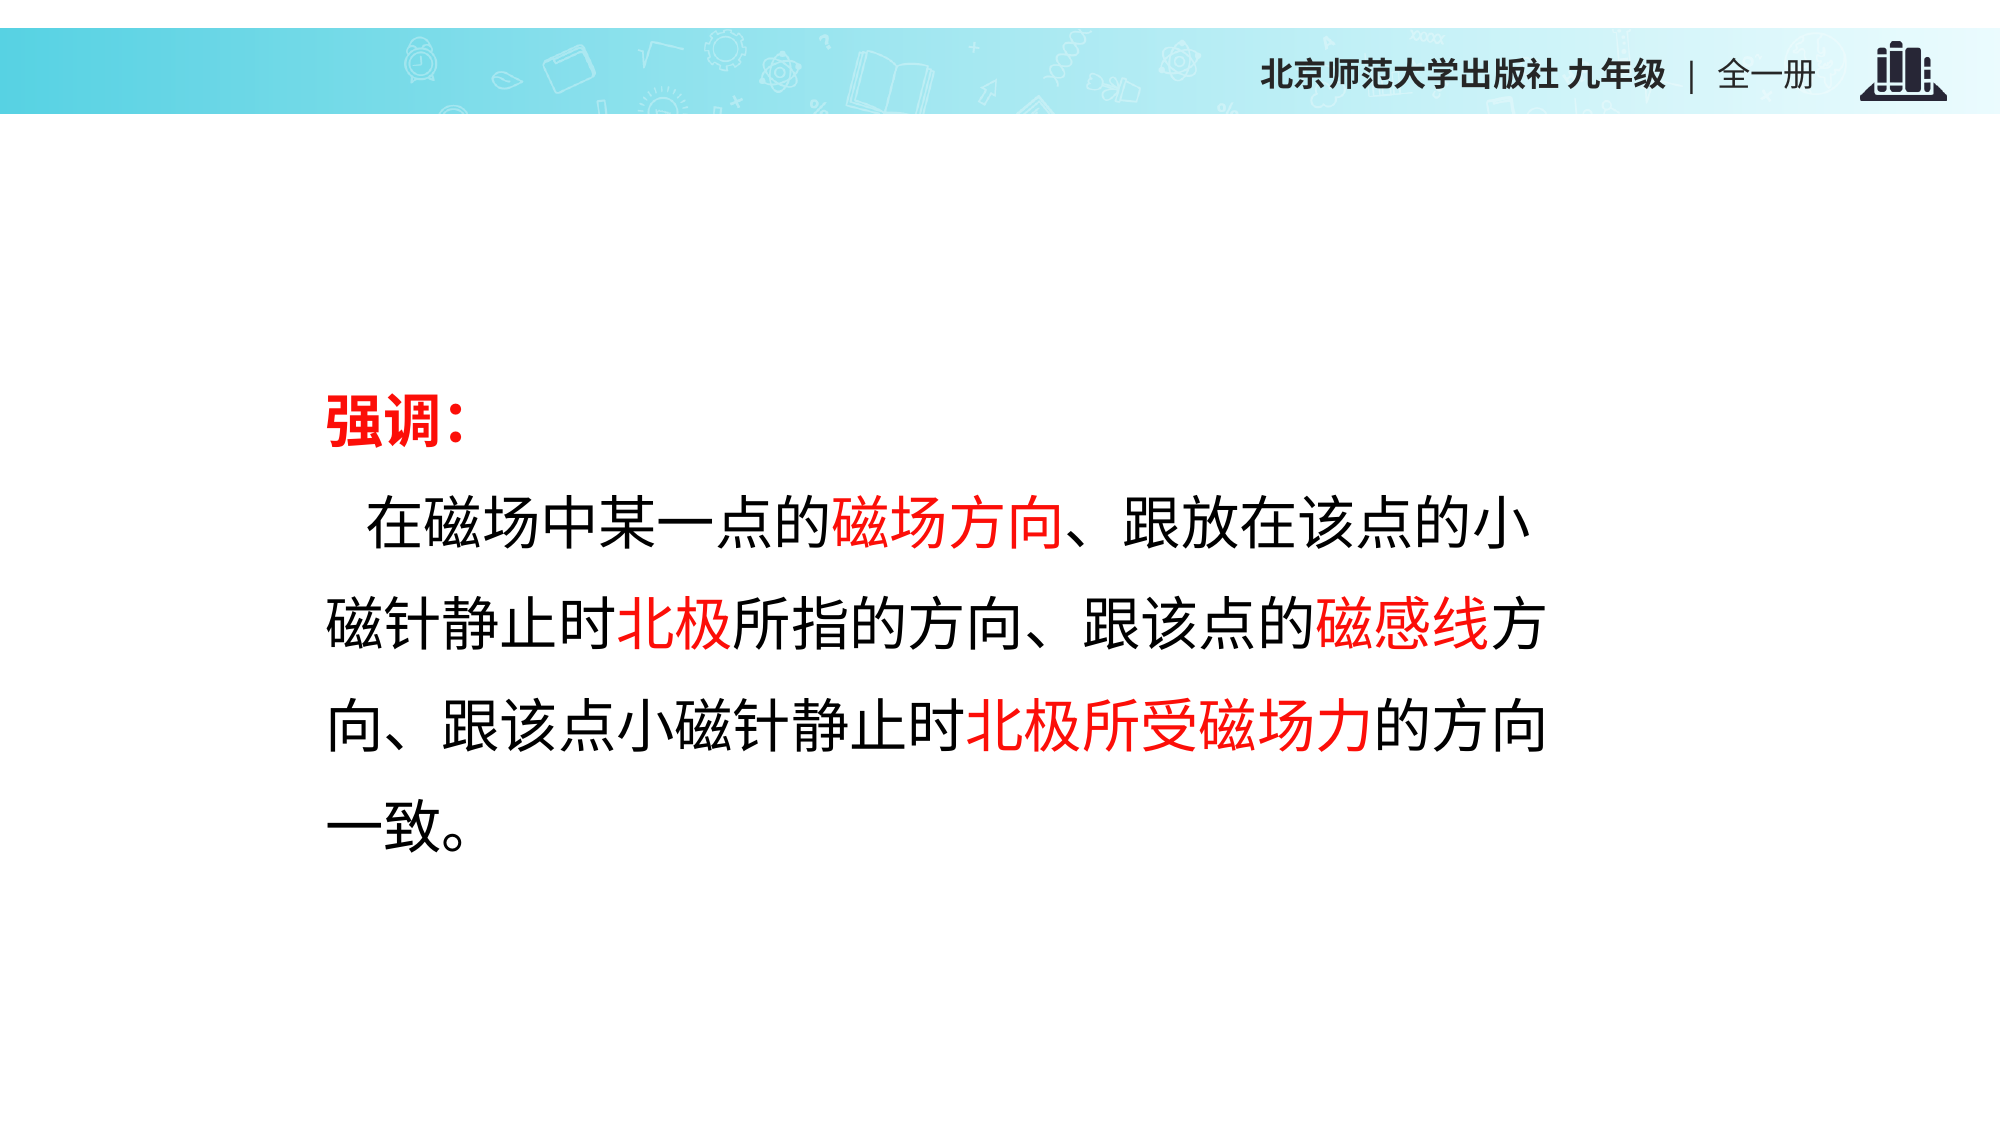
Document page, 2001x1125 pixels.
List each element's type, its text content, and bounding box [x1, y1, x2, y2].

picture [404, 29, 1847, 114]
text_box 强调： 在磁场中某一点的磁场方向、跟放在该点的小磁针静止时北极所指的方向、跟该点的磁感线方向、跟该点小磁针静止时北极所受磁场力的方向一致。 [310, 345, 1589, 868]
picture [1860, 41, 1947, 101]
